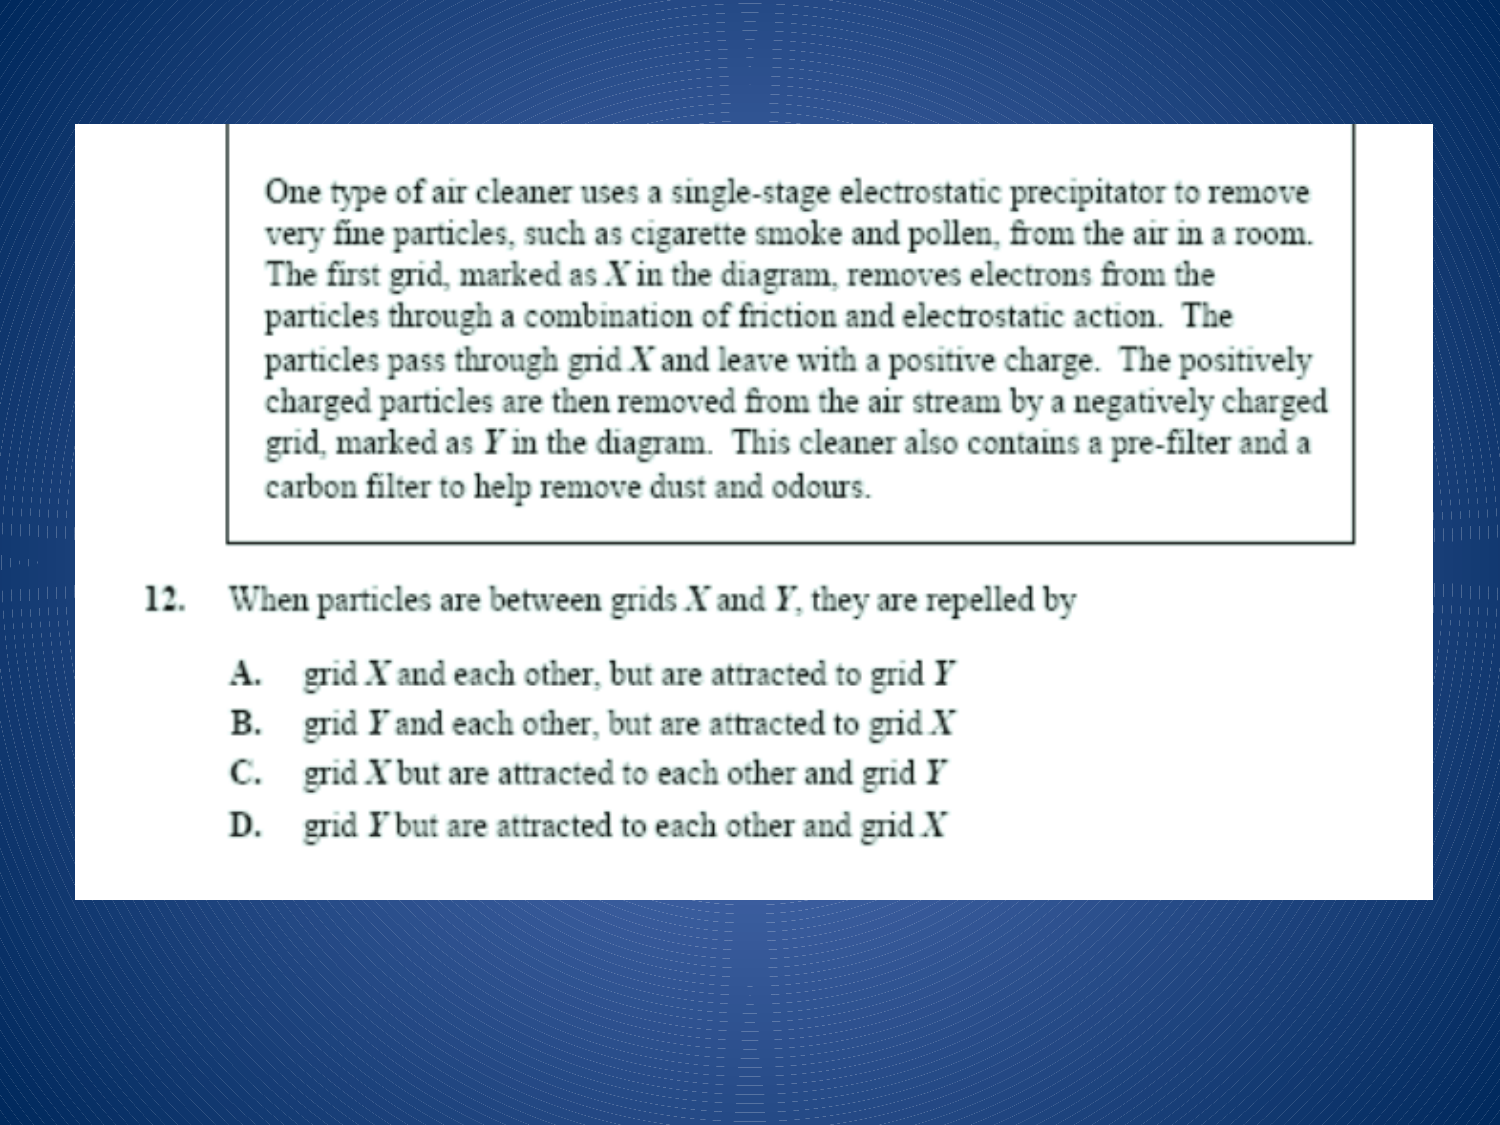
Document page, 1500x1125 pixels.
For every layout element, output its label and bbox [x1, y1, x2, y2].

list [74, 124, 1433, 901]
